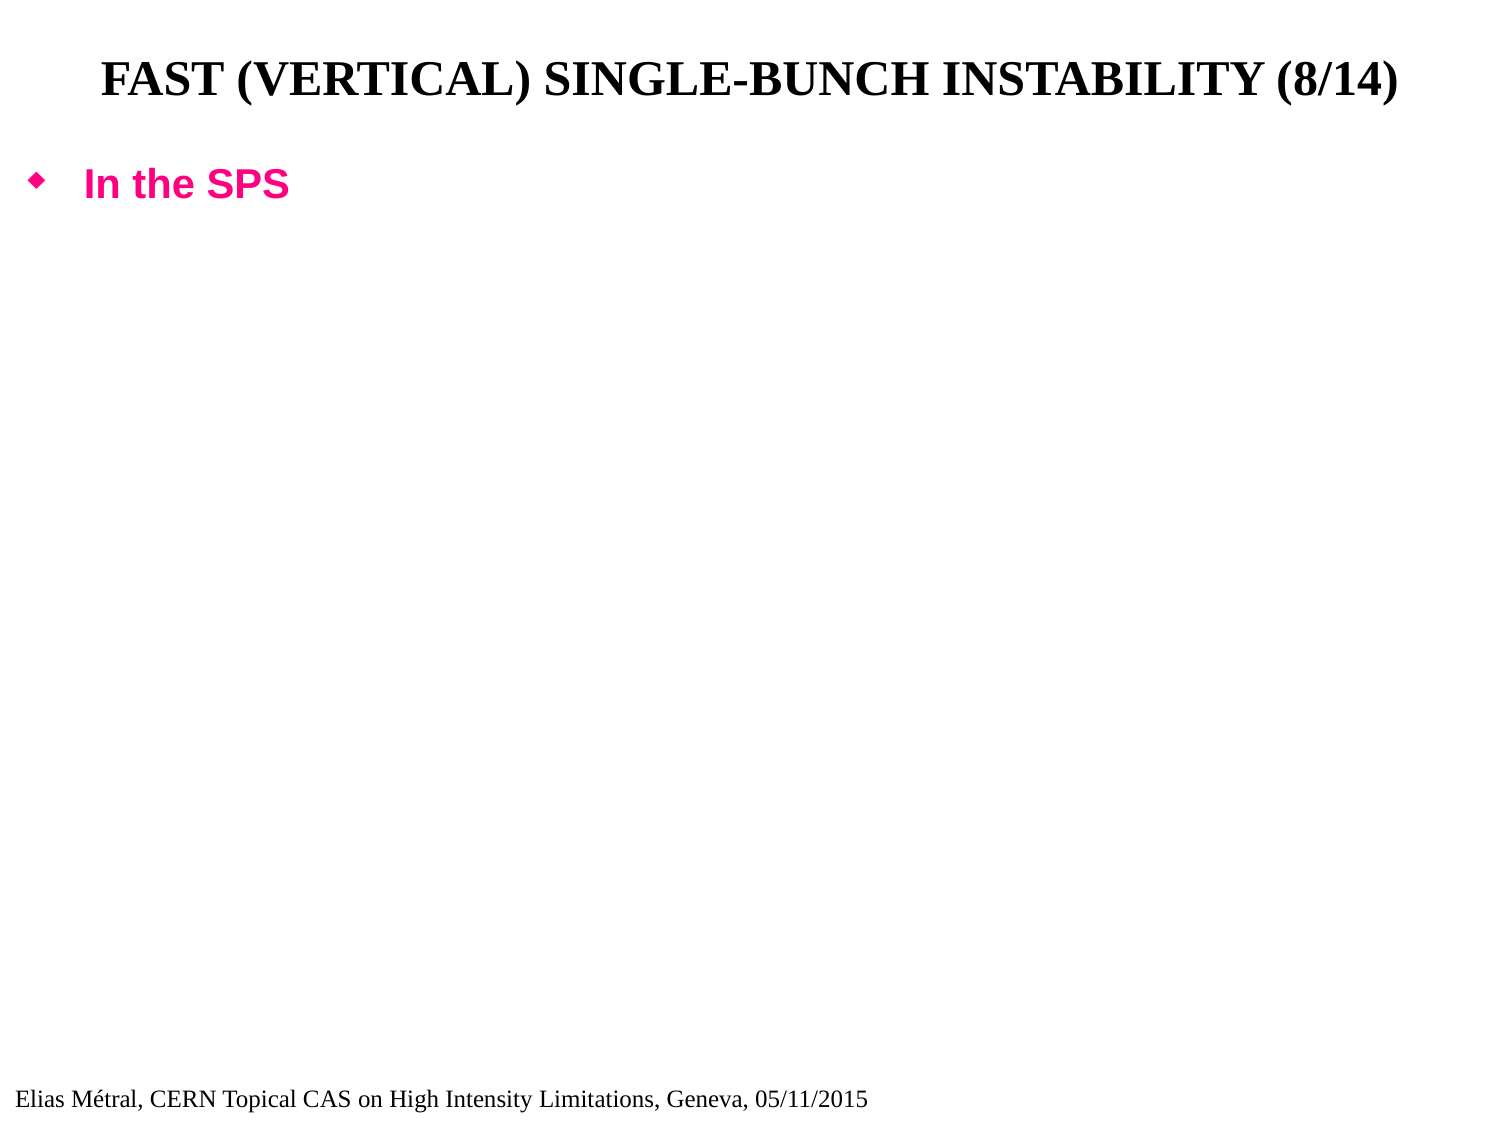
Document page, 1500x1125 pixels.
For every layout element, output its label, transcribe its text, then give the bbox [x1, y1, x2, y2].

title FAST (VERTICAL) SINGLE-BUNCH INSTABILITY (8/14) [0, 24, 1500, 125]
text_box In the SPS [12, 149, 1463, 481]
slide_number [0, 1074, 1500, 1125]
